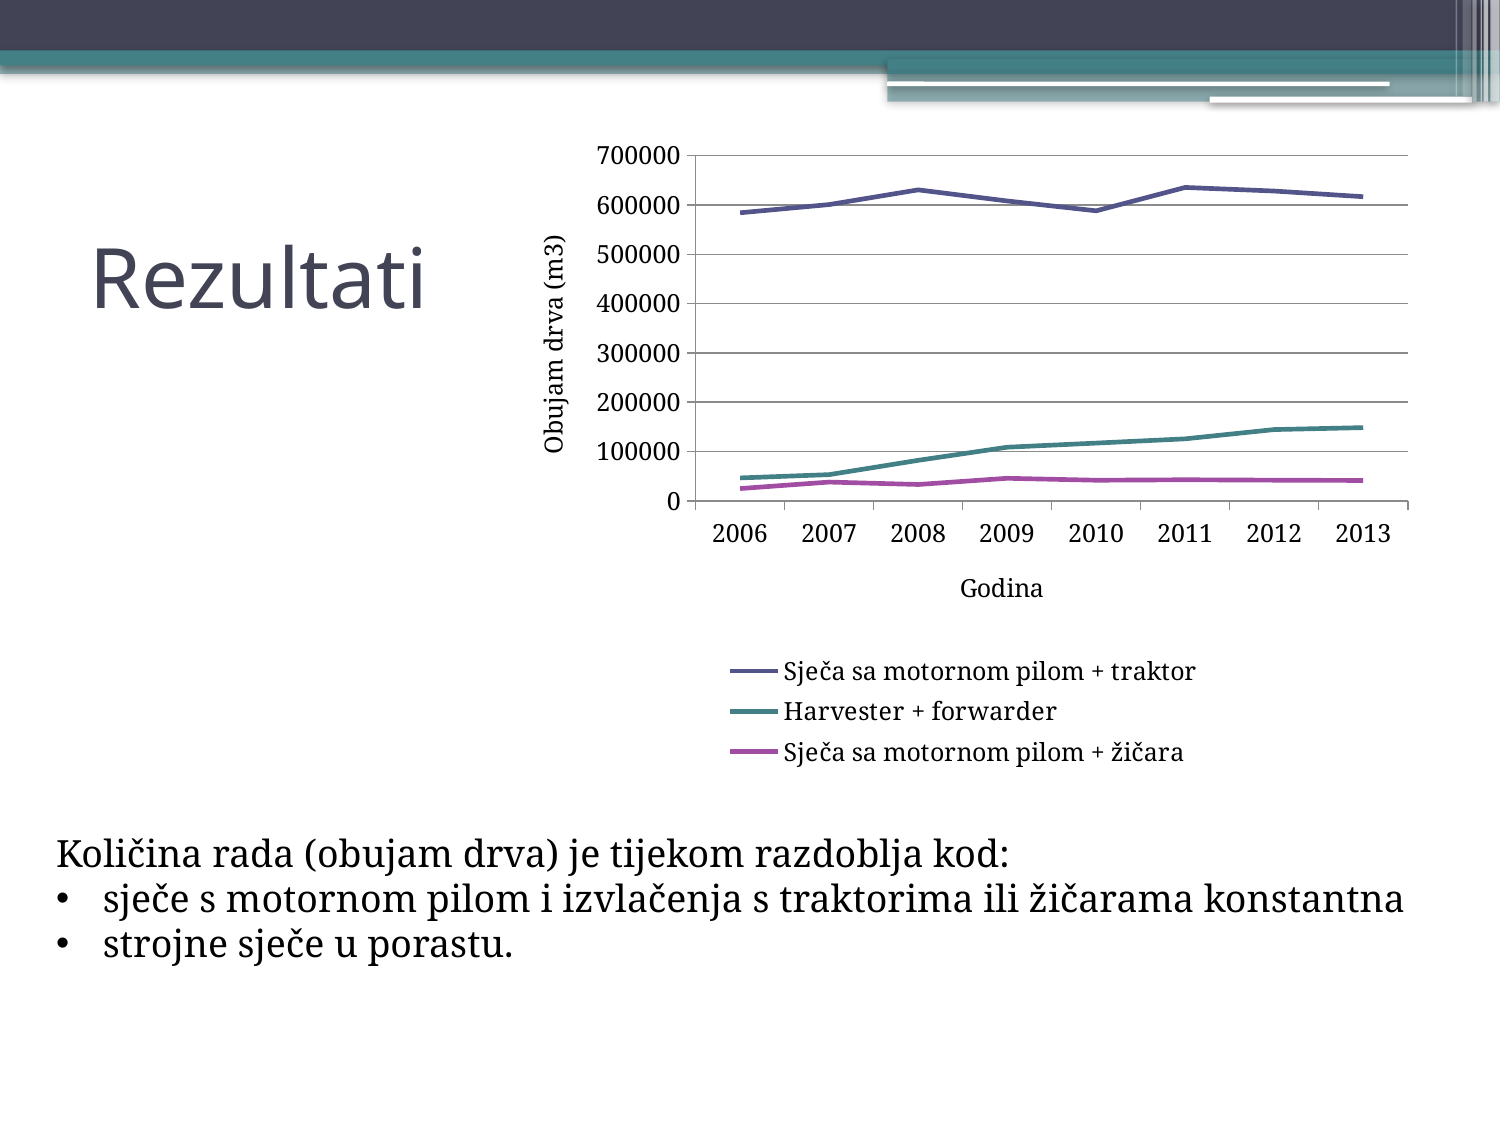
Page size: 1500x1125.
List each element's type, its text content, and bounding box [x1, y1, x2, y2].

text_box Količina rada (obujam drva) je tijekom razdoblja kod: sječe s motornom pilom i izvlačenja s traktorima ili žičarama konstantna strojne sječe u porastu. [41, 822, 1483, 972]
chart [501, 125, 1427, 776]
title Rezultati [75, 187, 494, 363]
